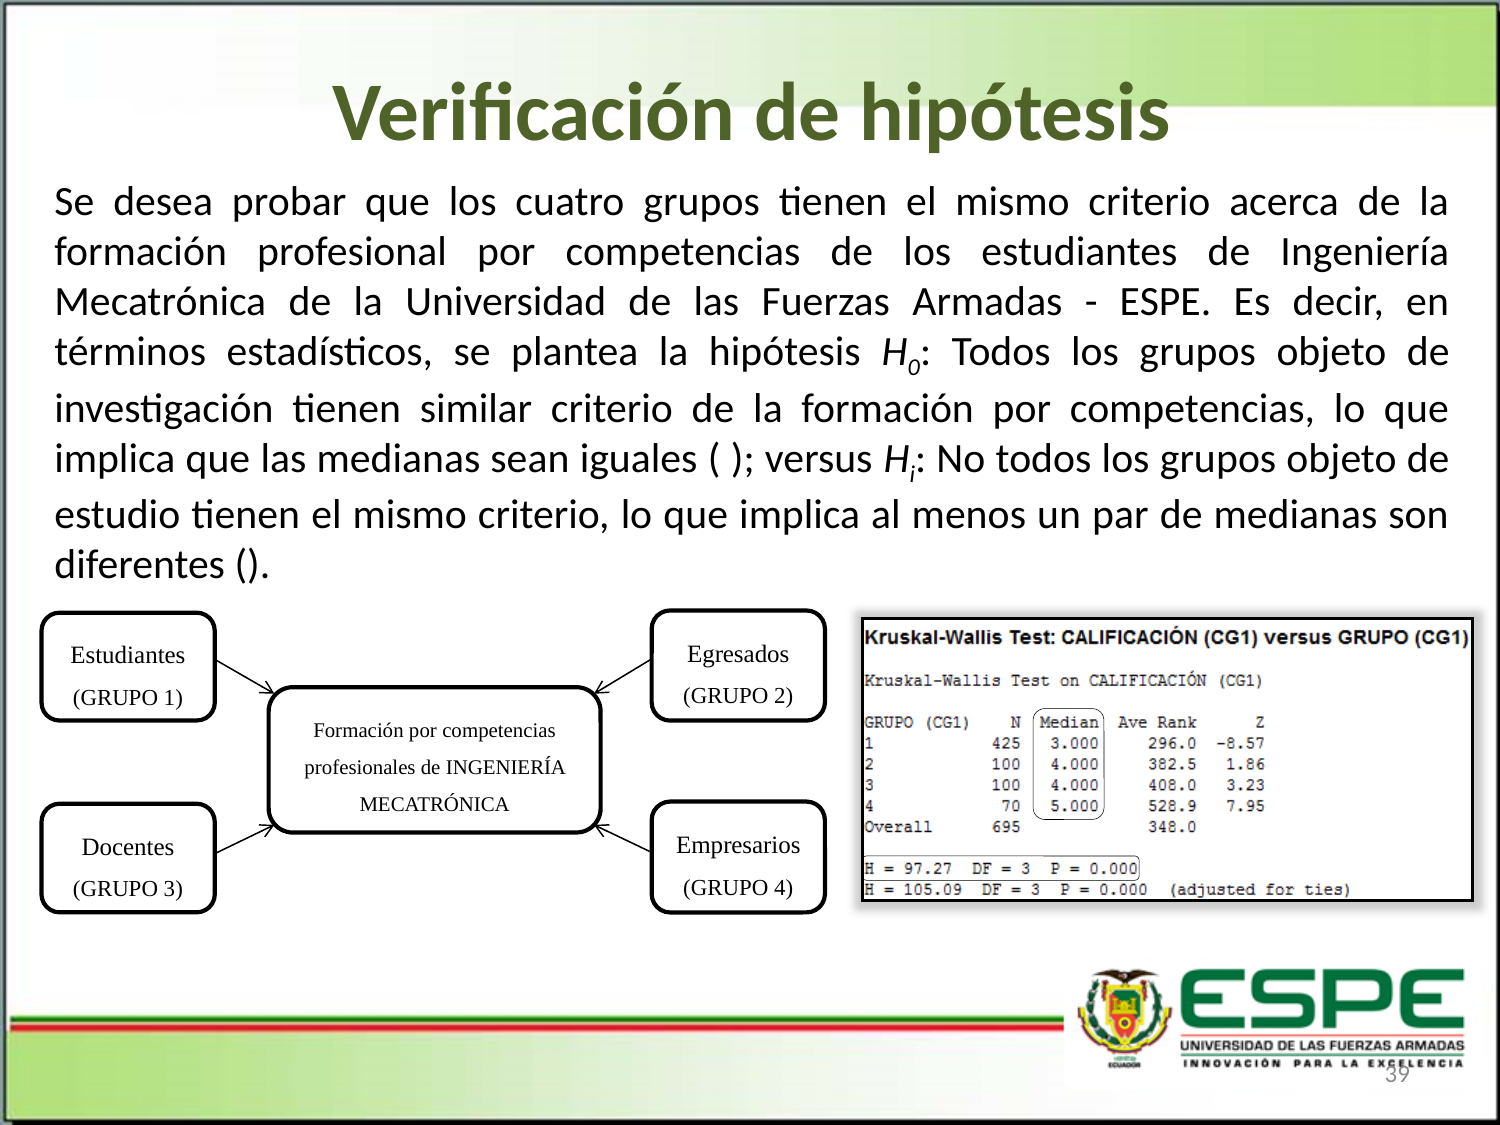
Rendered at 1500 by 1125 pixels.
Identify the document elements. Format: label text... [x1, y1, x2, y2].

text_box Verificación de hipótesis [317, 50, 1187, 165]
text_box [861, 619, 1472, 900]
slide_number 39 [1074, 1042, 1425, 1103]
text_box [41, 610, 826, 913]
picture [0, 0, 1500, 1125]
